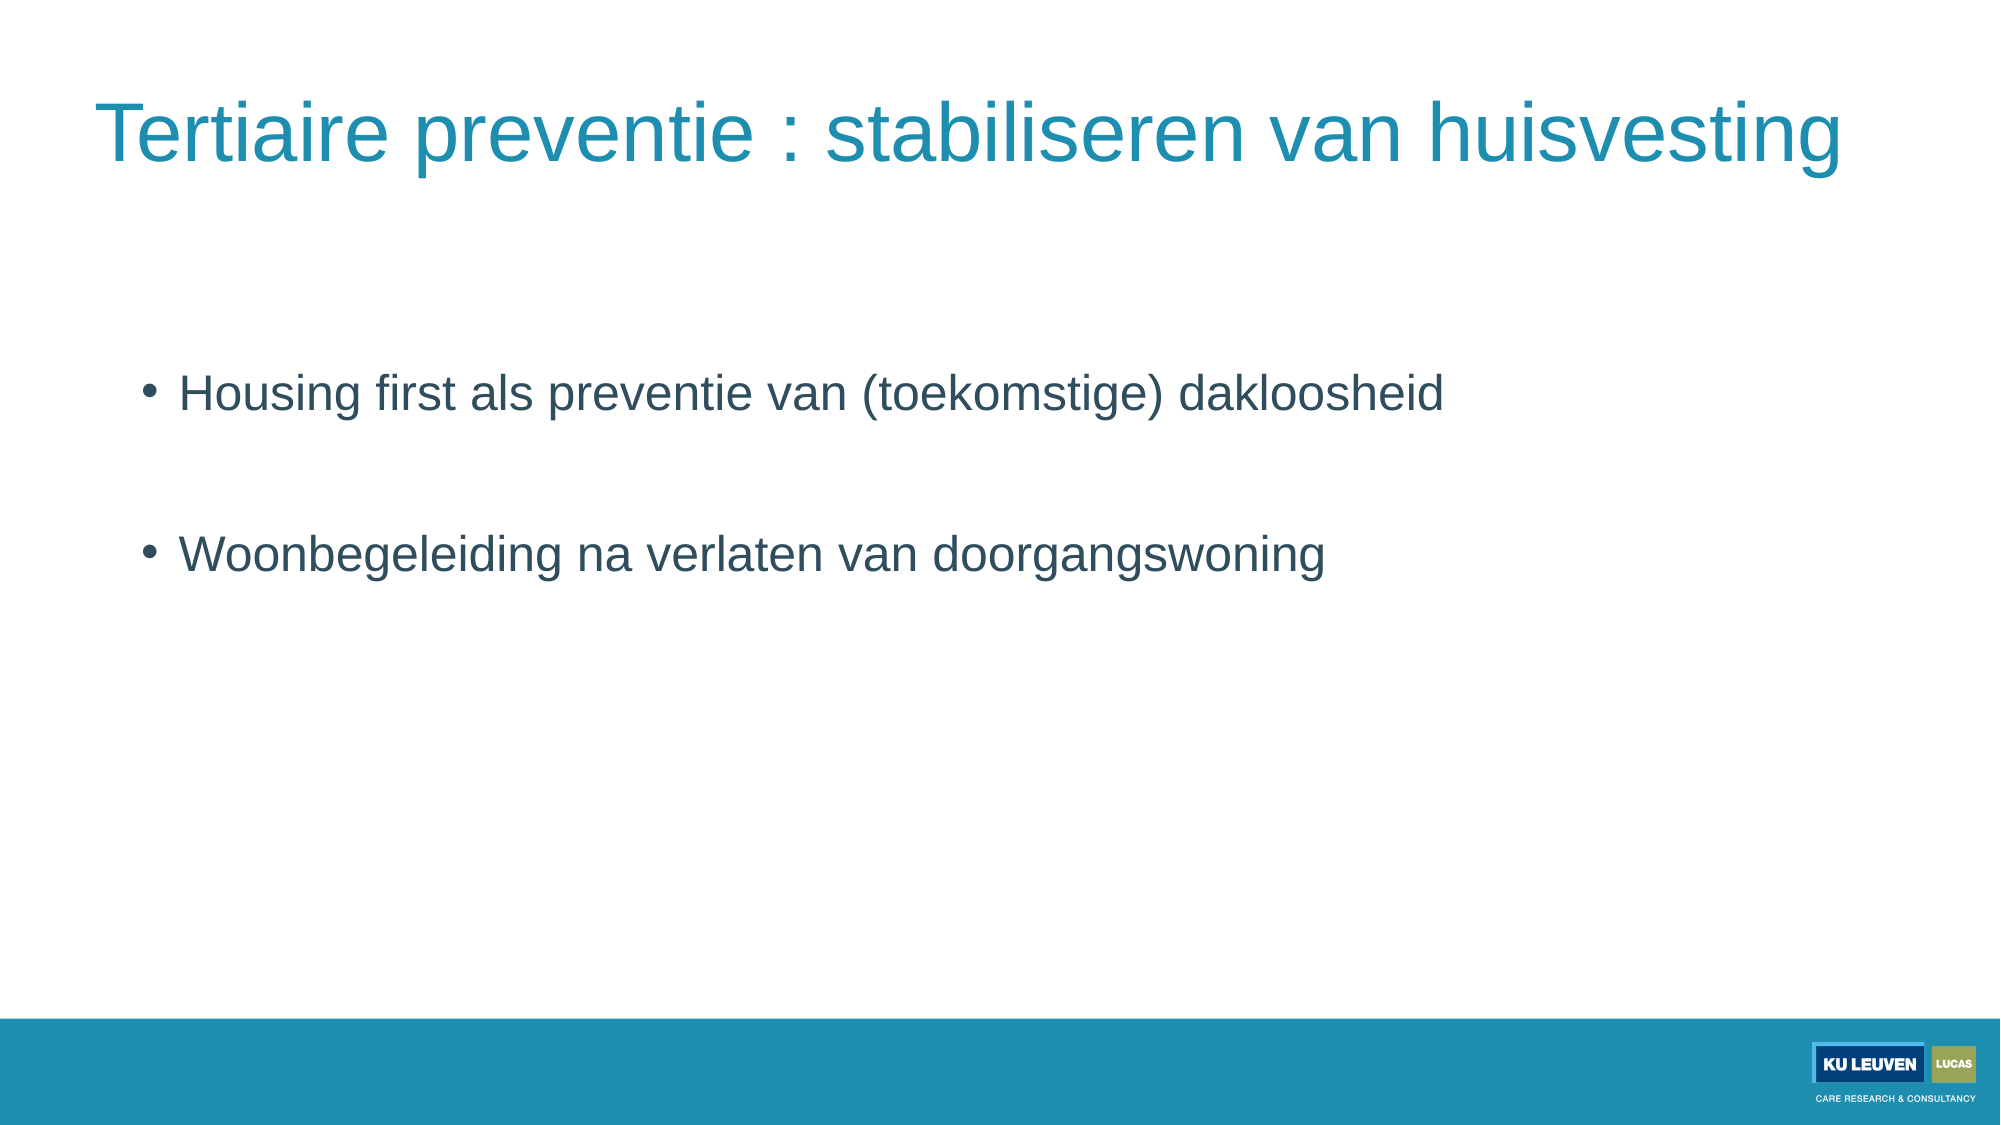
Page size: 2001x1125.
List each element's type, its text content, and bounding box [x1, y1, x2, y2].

title Tertiaire preventie : stabiliseren van huisvesting [94, 33, 1906, 223]
picture [1812, 1042, 1976, 1102]
list Housing first als preventie van (toekomstige) dakloosheid Woonbegeleiding na verlaten van doorgangswoning [126, 271, 1874, 993]
